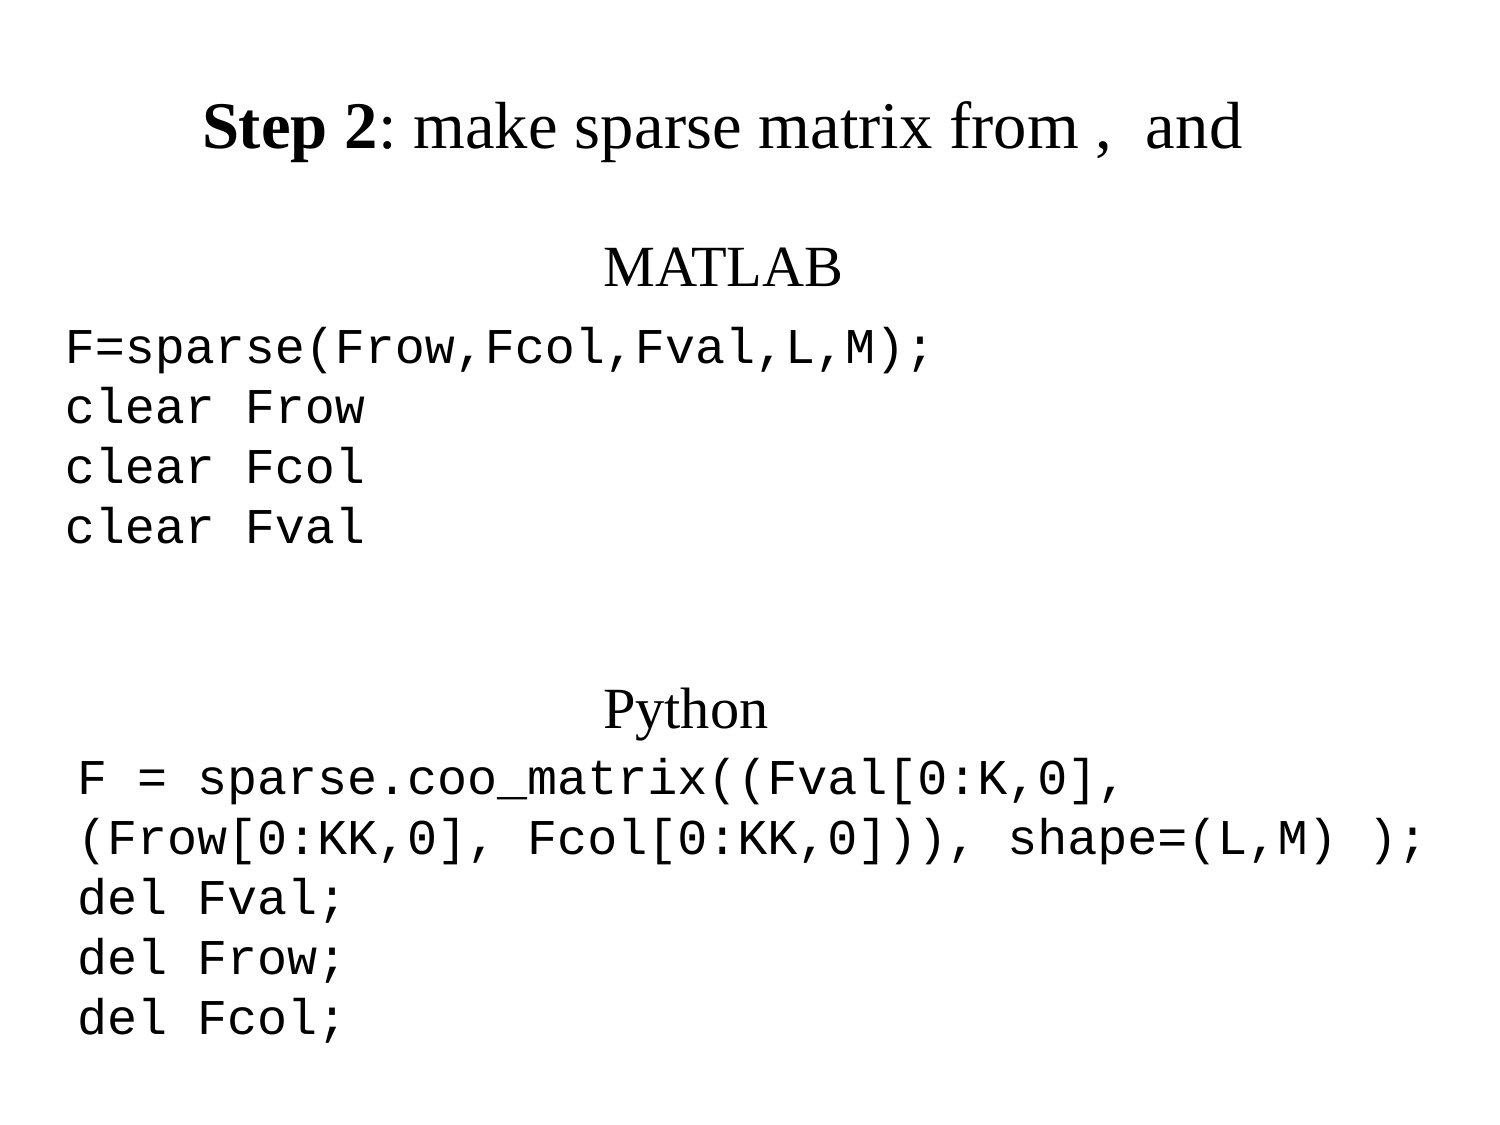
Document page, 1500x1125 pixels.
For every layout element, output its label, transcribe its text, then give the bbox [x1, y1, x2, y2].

text_box F=sparse(Frow,Fcol,Fval,L,M); clear Frow clear Fcol clear Fval [49, 306, 1408, 562]
text_box F = sparse.coo_matrix((Fval[0:K,0], (Frow[0:KK,0], Fcol[0:KK,0])), shape=(L,M) ); del Fval; del Frow; del Fcol; [62, 737, 1488, 1052]
text_box MATLAB [589, 220, 858, 306]
text_box Python [588, 662, 784, 748]
